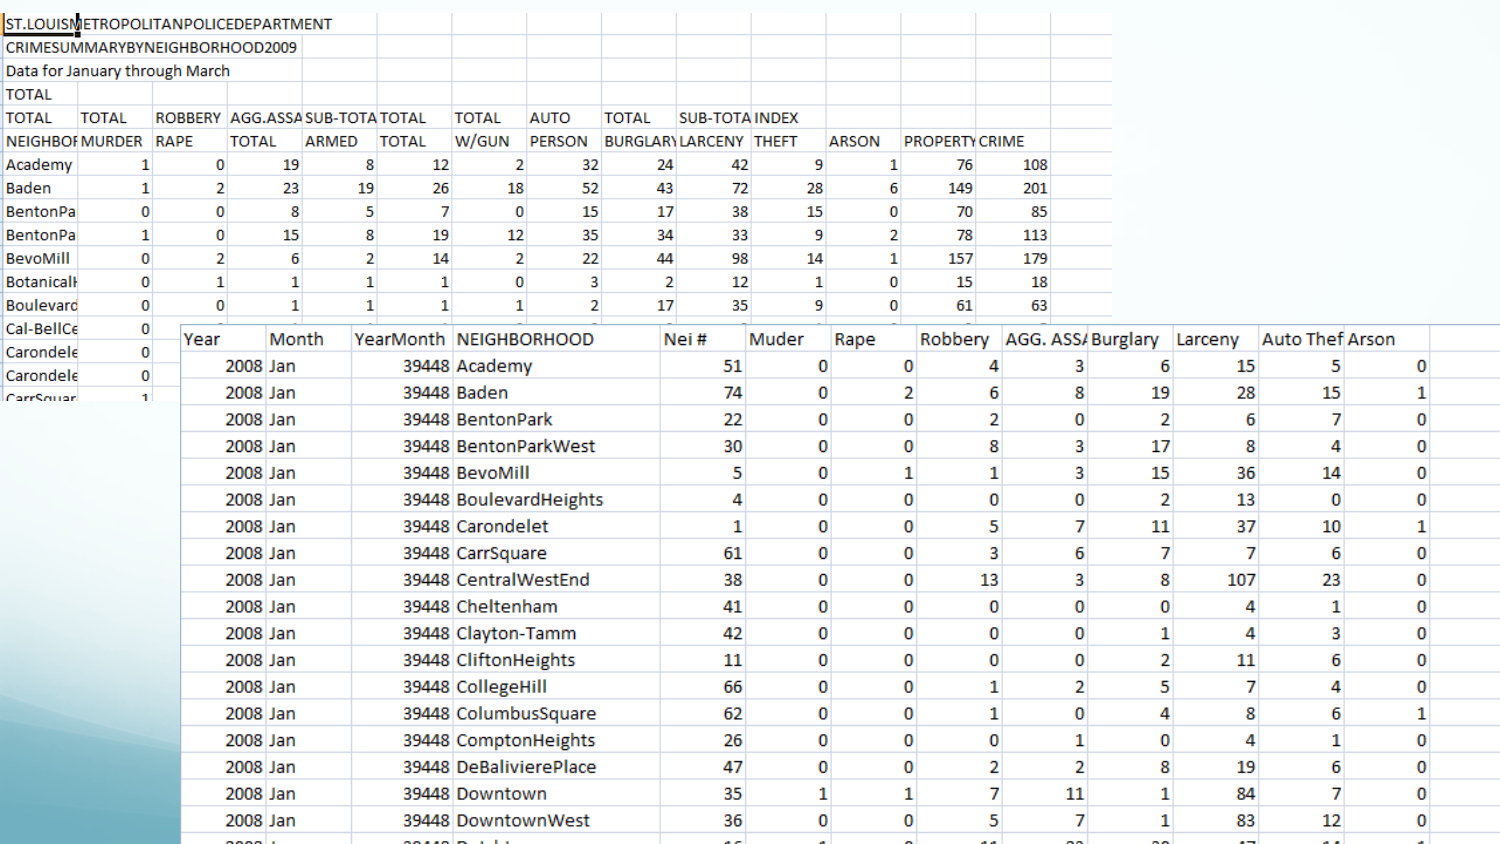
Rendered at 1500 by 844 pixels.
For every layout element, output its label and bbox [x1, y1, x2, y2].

list [180, 323, 1500, 844]
picture [0, 12, 1113, 401]
